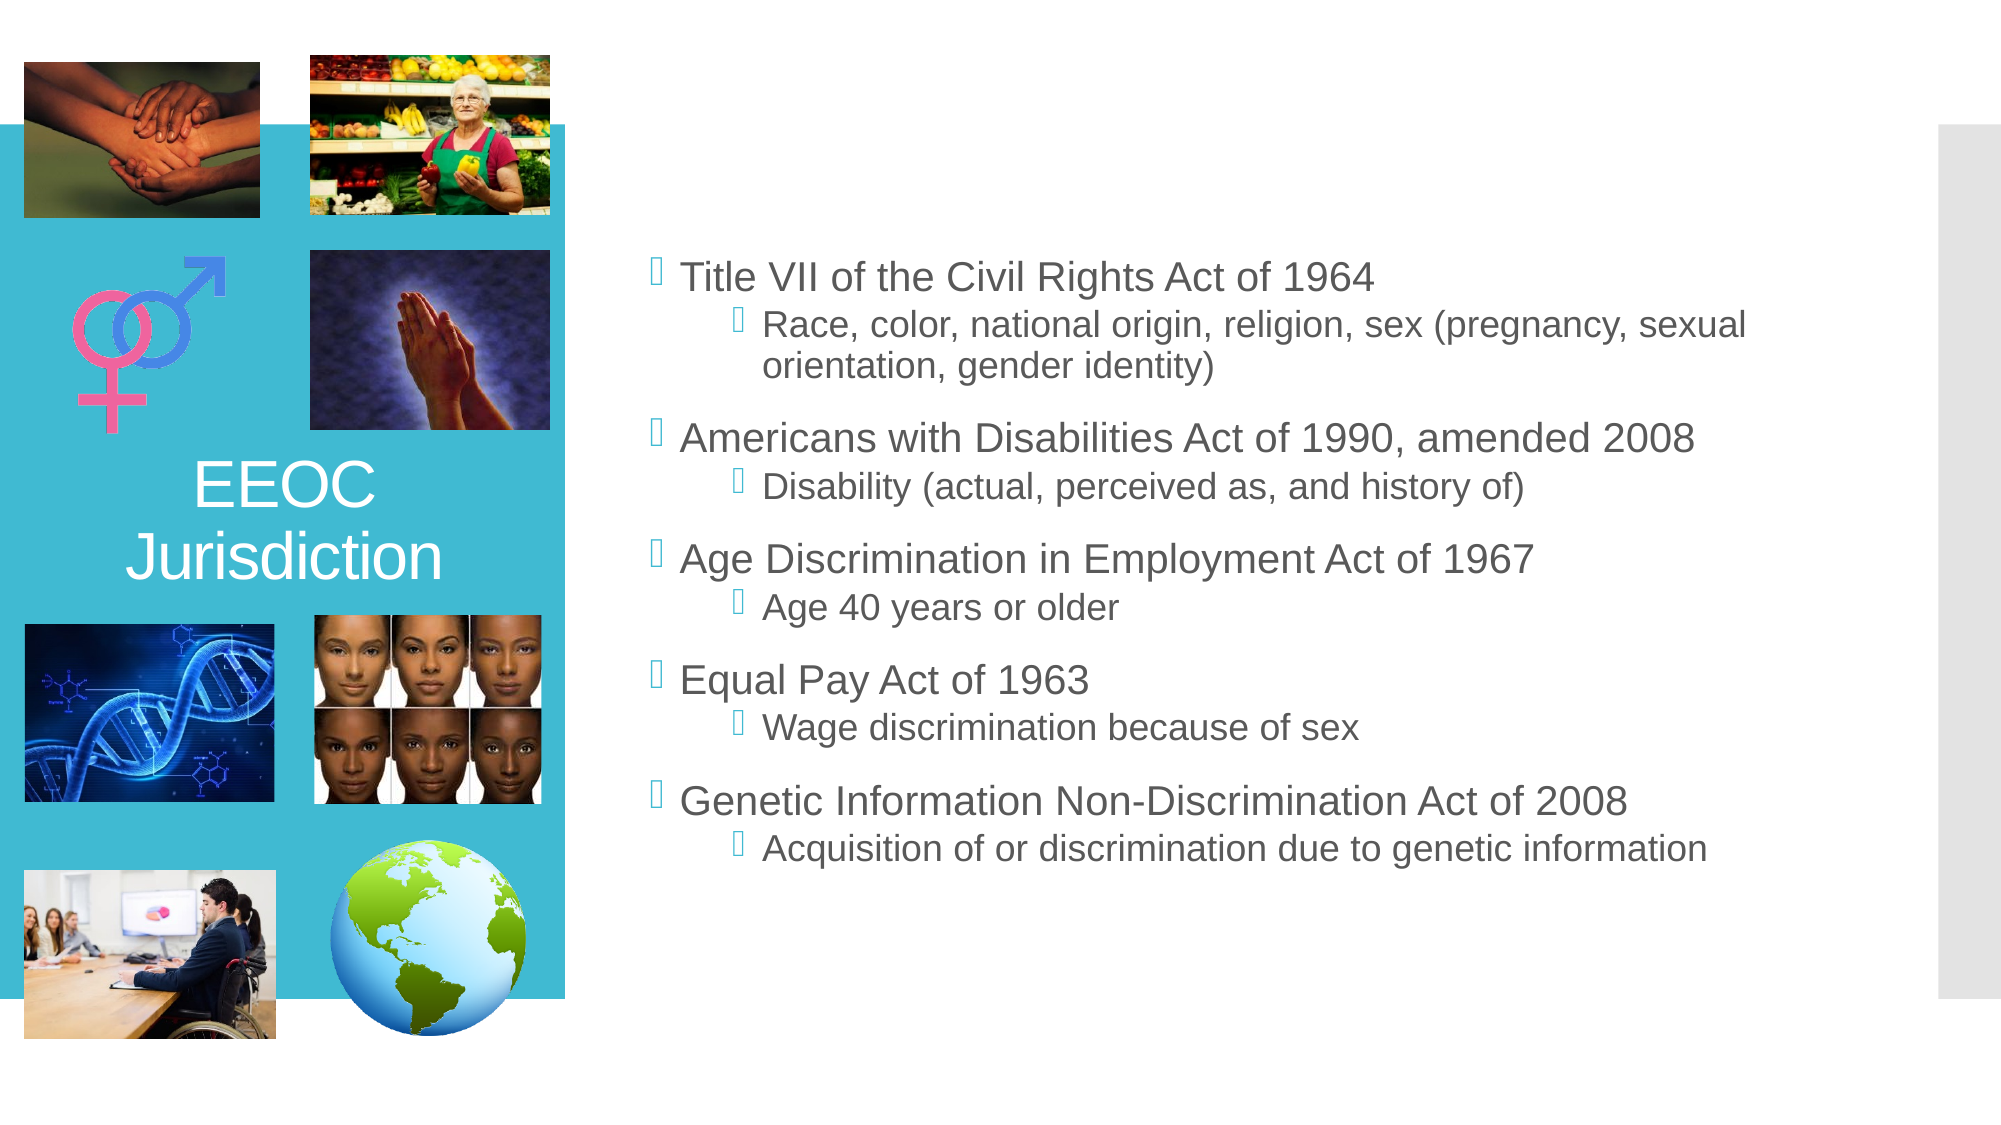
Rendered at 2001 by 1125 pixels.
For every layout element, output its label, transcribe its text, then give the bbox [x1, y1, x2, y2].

picture [67, 250, 232, 438]
picture [24, 624, 275, 802]
picture [24, 62, 260, 218]
picture [310, 54, 551, 215]
picture [314, 615, 542, 804]
title EEOC Jurisdiction [52, 211, 518, 602]
picture [330, 840, 526, 1037]
picture [24, 870, 277, 1039]
list Title VII of the Civil Rights Act of 1964 Race, color, national origin, religion, sex (pregnancy, sexual orientation, gender identity) Americans with Disabilities Act of 1990, amended 2008 Disability (actual, perceived as, and history of) Age Discrimination in Employment Act of 1967 Age 40 years or older Equal Pay Act of 1963 Wage discrimination because of sex Genetic Information Non-Discrimination Act of 2008 Acquisition of or discrimination due to genetic information [634, 142, 1835, 983]
picture [310, 250, 551, 431]
